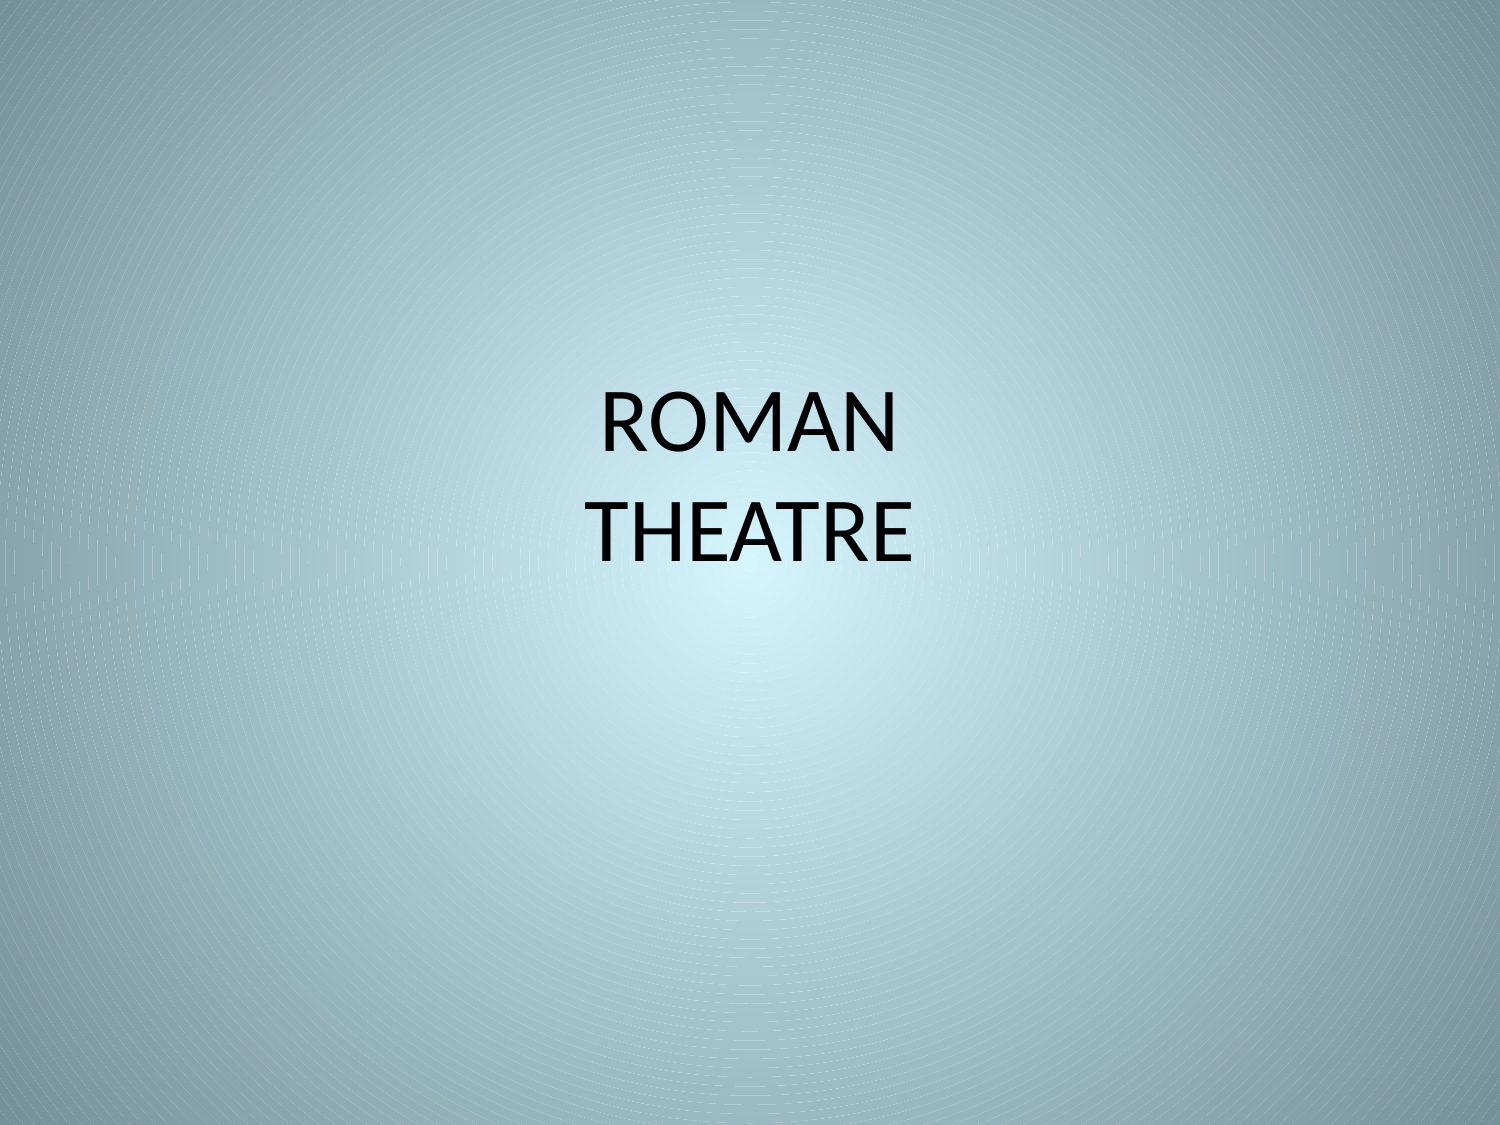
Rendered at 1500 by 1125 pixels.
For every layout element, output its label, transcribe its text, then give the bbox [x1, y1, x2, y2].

title ROMAN THEATRE [112, 349, 1388, 591]
